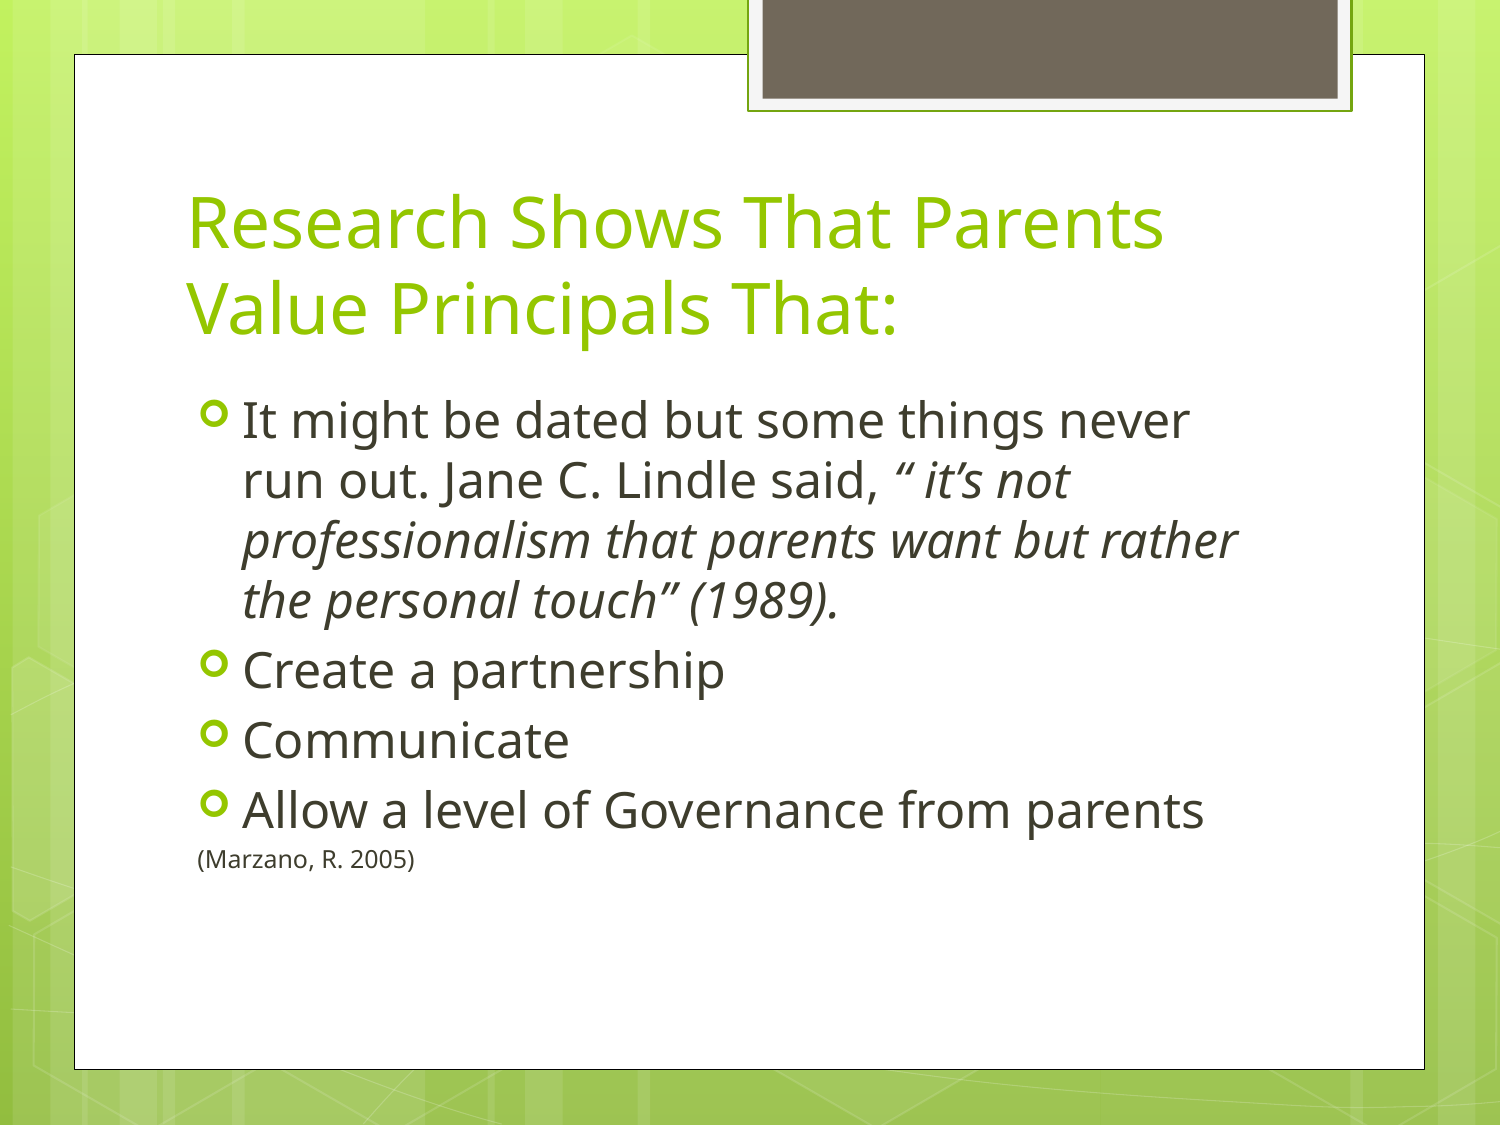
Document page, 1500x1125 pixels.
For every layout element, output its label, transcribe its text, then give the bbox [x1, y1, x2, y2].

list It might be dated but some things never run out. Jane C. Lindle said, “ it’s not professionalism that parents want but rather the personal touch” (1989). Create a partnership Communicate Allow a level of Governance from parents (Marzano, R. 2005) [171, 381, 1283, 957]
title Research Shows That Parents Value Principals That: [171, 168, 1324, 357]
